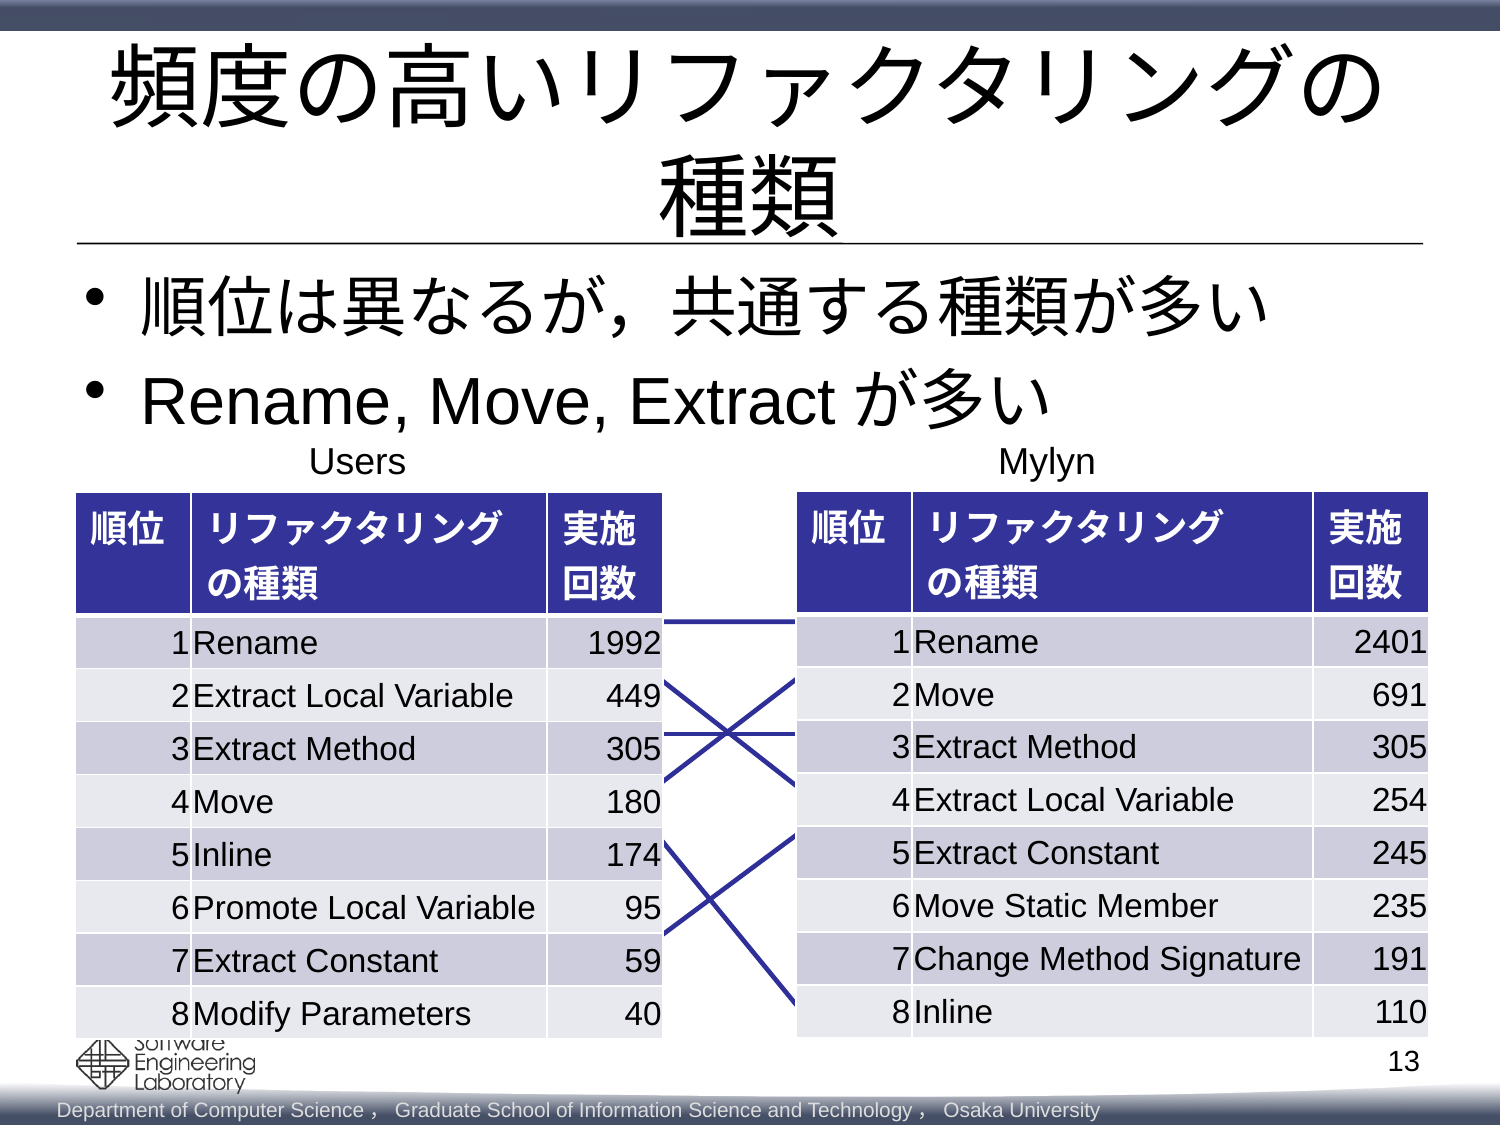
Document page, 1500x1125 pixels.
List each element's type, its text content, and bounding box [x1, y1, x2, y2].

table_cell Extract Method [913, 721, 1312, 772]
table_cell 5 [797, 827, 911, 878]
table_cell 1992 [548, 618, 662, 668]
text_box Mylyn [983, 430, 1183, 490]
table_cell Extract Constant [192, 934, 546, 985]
table_cell 235 [1314, 880, 1428, 931]
table_cell 2401 [1314, 617, 1428, 666]
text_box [657, 741, 797, 787]
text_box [657, 946, 797, 1006]
slide_number 13 [1246, 1034, 1436, 1083]
table_header リファクタリング の種類 [913, 492, 1312, 612]
table_cell 110 [1314, 986, 1428, 1037]
picture [0, 1040, 1500, 1125]
table_cell 174 [548, 828, 662, 880]
table_cell Inline [913, 986, 1312, 1037]
table_cell Extract Method [192, 722, 546, 774]
table_cell 191 [1314, 933, 1428, 984]
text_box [657, 834, 797, 939]
table_cell 6 [76, 881, 190, 932]
table_header リファクタリング の種類 [192, 493, 546, 613]
text_box Users [293, 430, 442, 490]
list 順位は異なるが，共通する種類が多い Rename, Move, Extractが多い [68, 256, 1430, 1000]
table_cell 245 [1314, 827, 1428, 878]
table_cell 180 [548, 775, 662, 827]
table_cell 8 [76, 987, 190, 1038]
table_cell 1 [797, 617, 911, 666]
table_cell 8 [797, 986, 911, 1037]
table_cell 6 [802, 880, 911, 931]
table_cell 7 [76, 934, 190, 985]
picture [0, 0, 1500, 31]
table_cell Inline [192, 828, 546, 880]
table_cell 4 [76, 775, 190, 827]
title 頻度の高いリファクタリングの種類 [74, 44, 1424, 233]
table_cell Extract Constant [913, 827, 1312, 878]
table_cell 2 [797, 668, 911, 719]
table_cell 7 [802, 933, 911, 984]
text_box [657, 676, 797, 733]
table_cell 2 [76, 669, 190, 721]
table_cell Promote Local Variable [192, 881, 546, 932]
table_cell 40 [548, 987, 662, 1038]
table_cell Extract Local Variable [913, 774, 1312, 825]
table_header 実施 回数 [548, 493, 662, 613]
table_cell Rename [192, 618, 546, 668]
table_cell Rename [913, 617, 1312, 666]
table_cell 1 [76, 618, 190, 668]
table_cell 4 [797, 774, 911, 825]
table_cell 3 [802, 721, 911, 772]
table_cell Move Static Member [913, 880, 1312, 931]
table_cell 449 [548, 669, 662, 721]
table_cell 691 [1314, 668, 1428, 719]
table_header 実施 回数 [1314, 492, 1428, 612]
table_cell 254 [1314, 774, 1428, 825]
table_cell Move [913, 668, 1312, 719]
table_cell 3 [76, 722, 190, 774]
table_cell Modify Parameters [192, 987, 546, 1038]
table_cell Extract Local Variable [192, 669, 546, 721]
table_cell 5 [76, 828, 190, 880]
table_cell 95 [548, 881, 650, 932]
table_cell 59 [548, 934, 651, 985]
table_header 順位 [76, 493, 190, 613]
table_cell 305 [548, 722, 650, 774]
table_cell Change Method Signature [913, 933, 1312, 984]
table_header 順位 [797, 492, 911, 612]
table_cell 305 [1314, 721, 1428, 772]
table_cell Move [192, 775, 546, 827]
